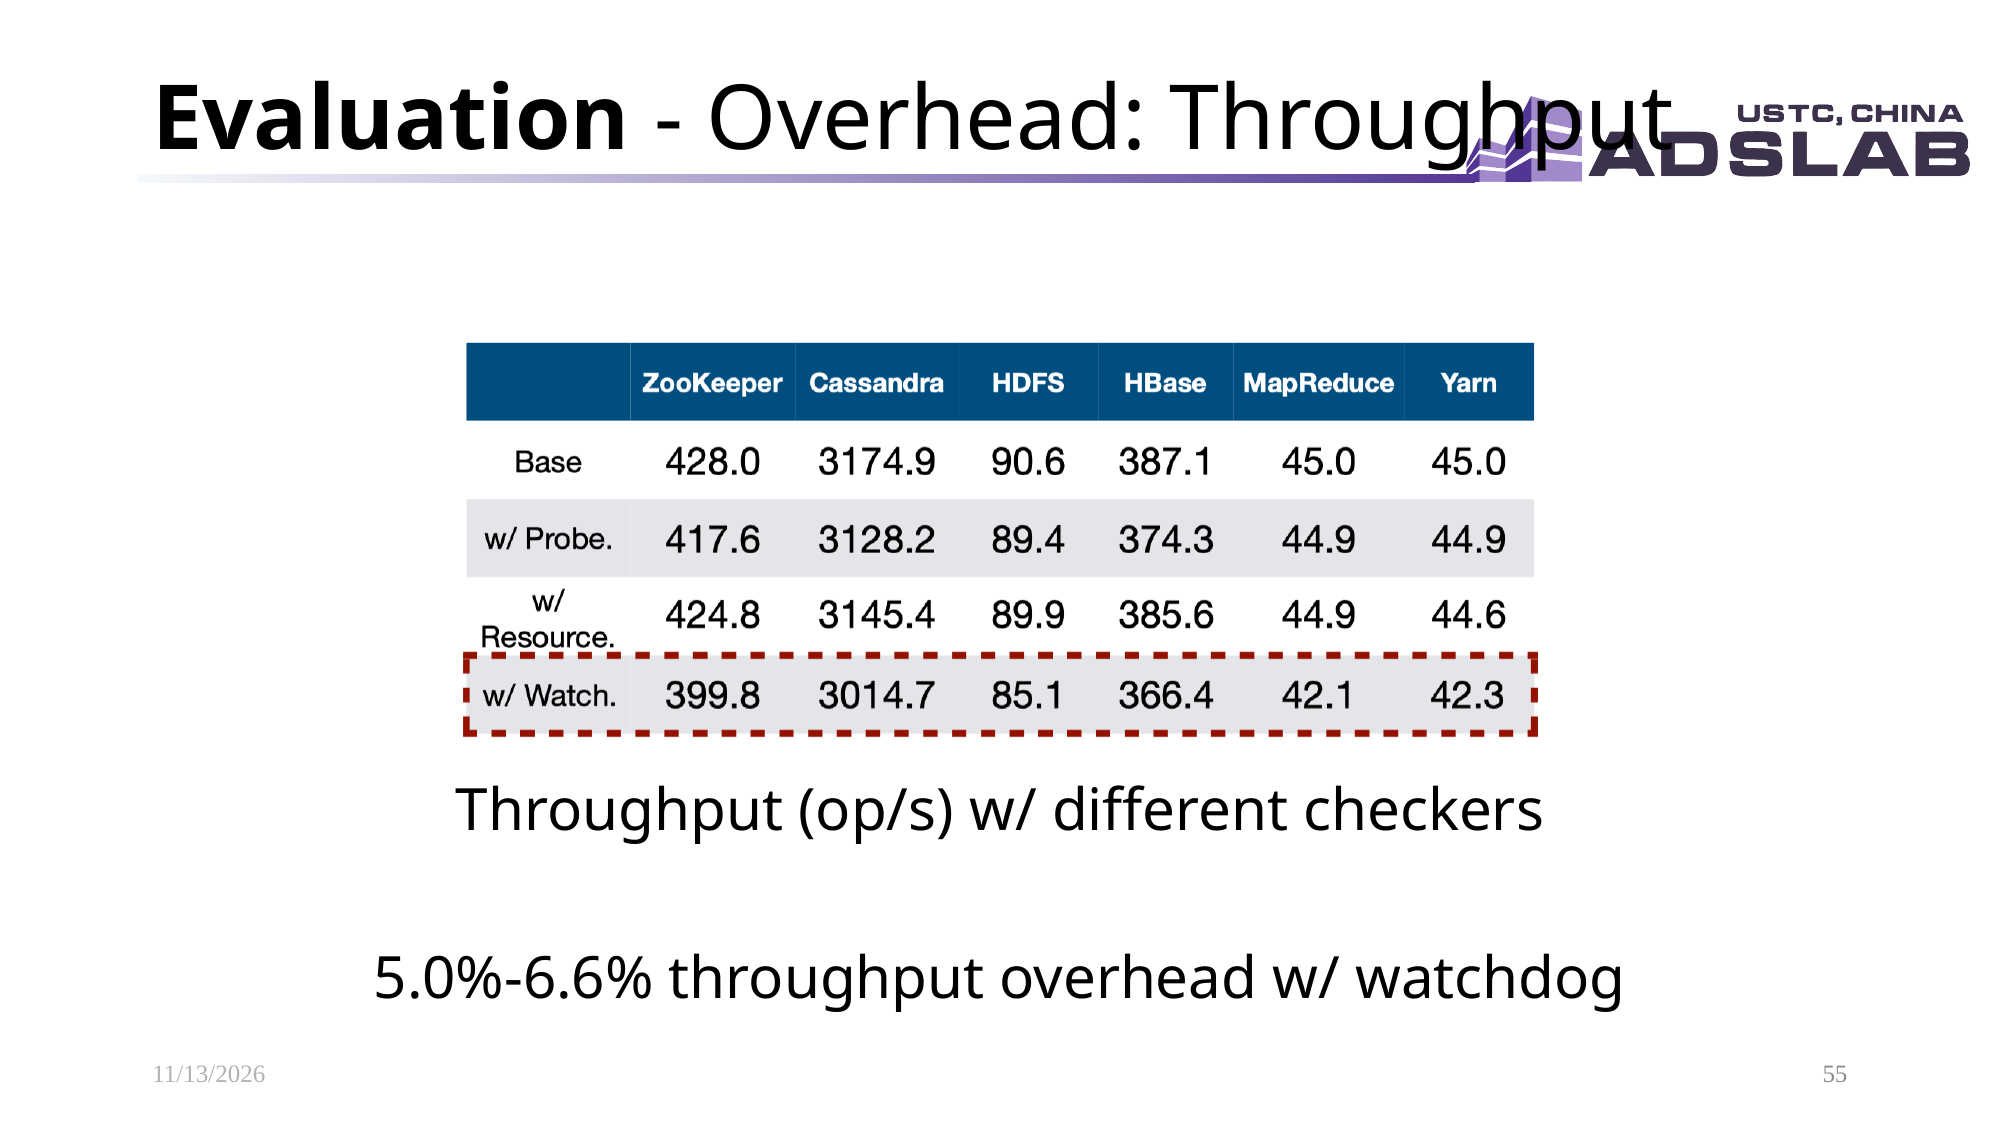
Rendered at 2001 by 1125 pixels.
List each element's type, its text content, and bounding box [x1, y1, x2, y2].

title Evaluation - Overhead: Throughput [137, 63, 1863, 177]
text_box Throughput (op/s) w/ diﬀerent checkers 5.0%-6.6% throughput overhead w/ watchdog [137, 772, 1863, 1125]
picture [1470, 93, 1976, 183]
picture [457, 333, 1543, 741]
